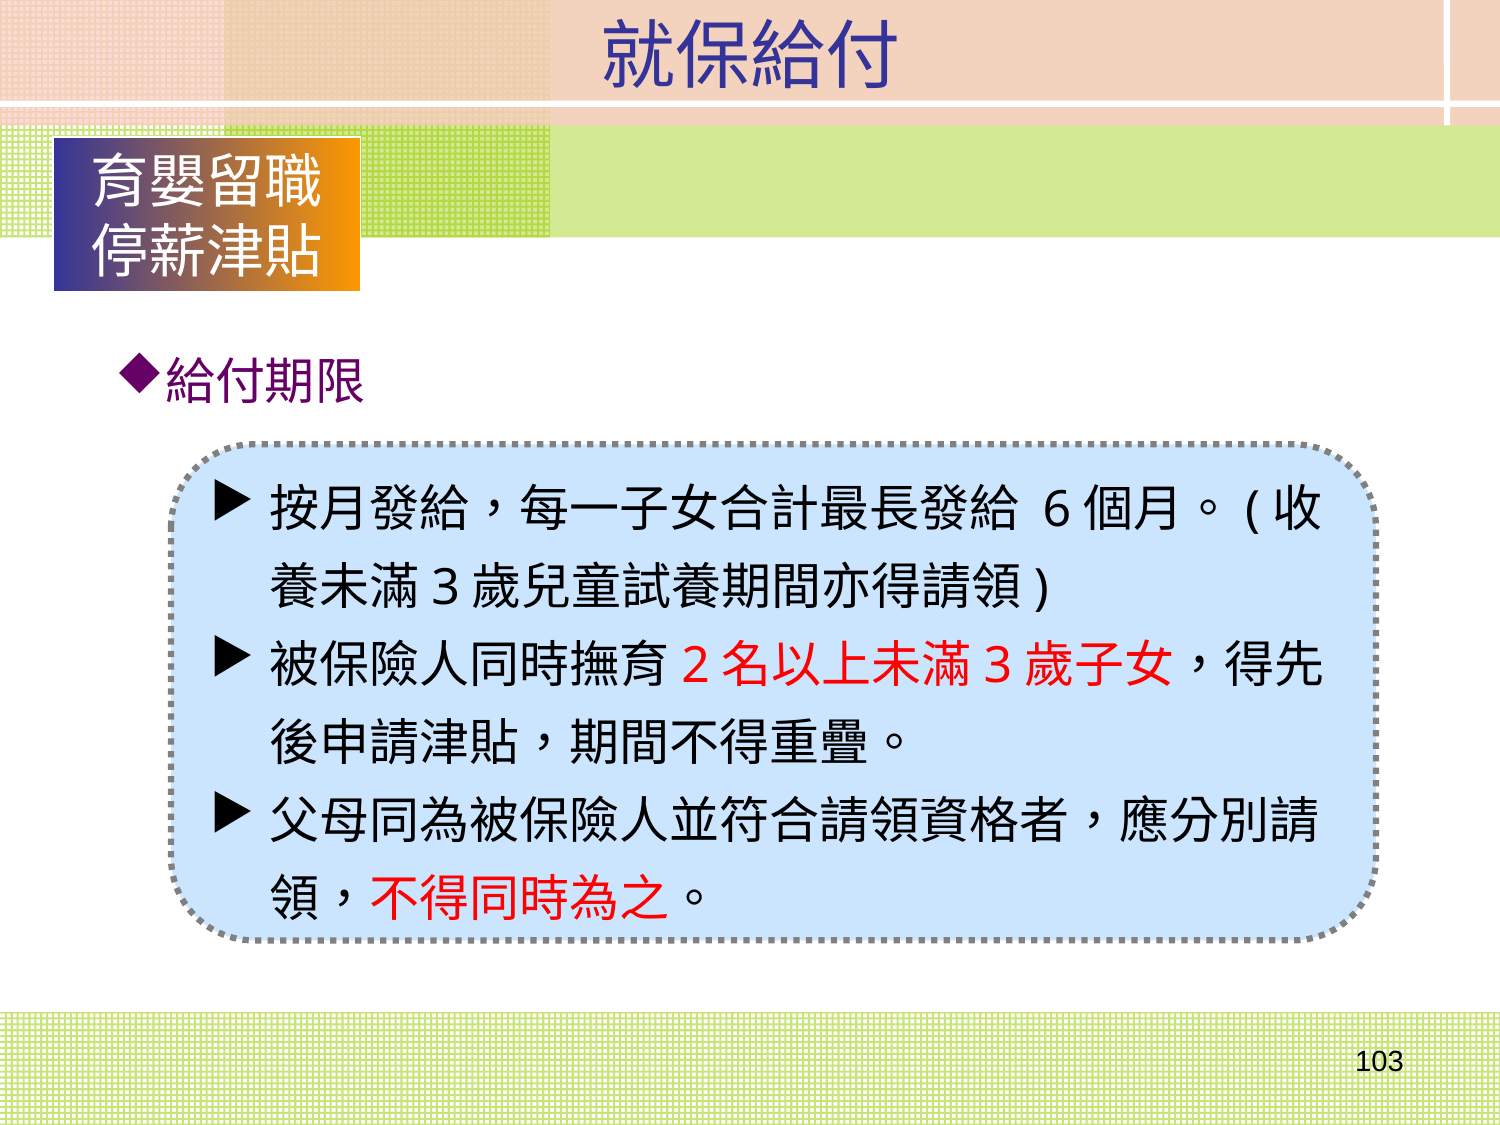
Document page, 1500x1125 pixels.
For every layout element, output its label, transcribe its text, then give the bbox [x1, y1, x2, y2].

slide_number 103 [1068, 1034, 1420, 1105]
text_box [0, 0, 1500, 126]
text_box 按月發給，每一子女合計最長發給 6個月。(收養未滿3歲兒童試養期間亦得請領) 被保險人同時撫育2名以上未滿3歲子女，得先後申請津貼，期間不得重疊。 父母同為被保險人並符合請領資格者，應分別請領，不得同時為之。 [171, 444, 1376, 941]
text_box 給付期限 [100, 326, 443, 433]
text_box 育嬰留職停薪津貼 [53, 137, 361, 292]
